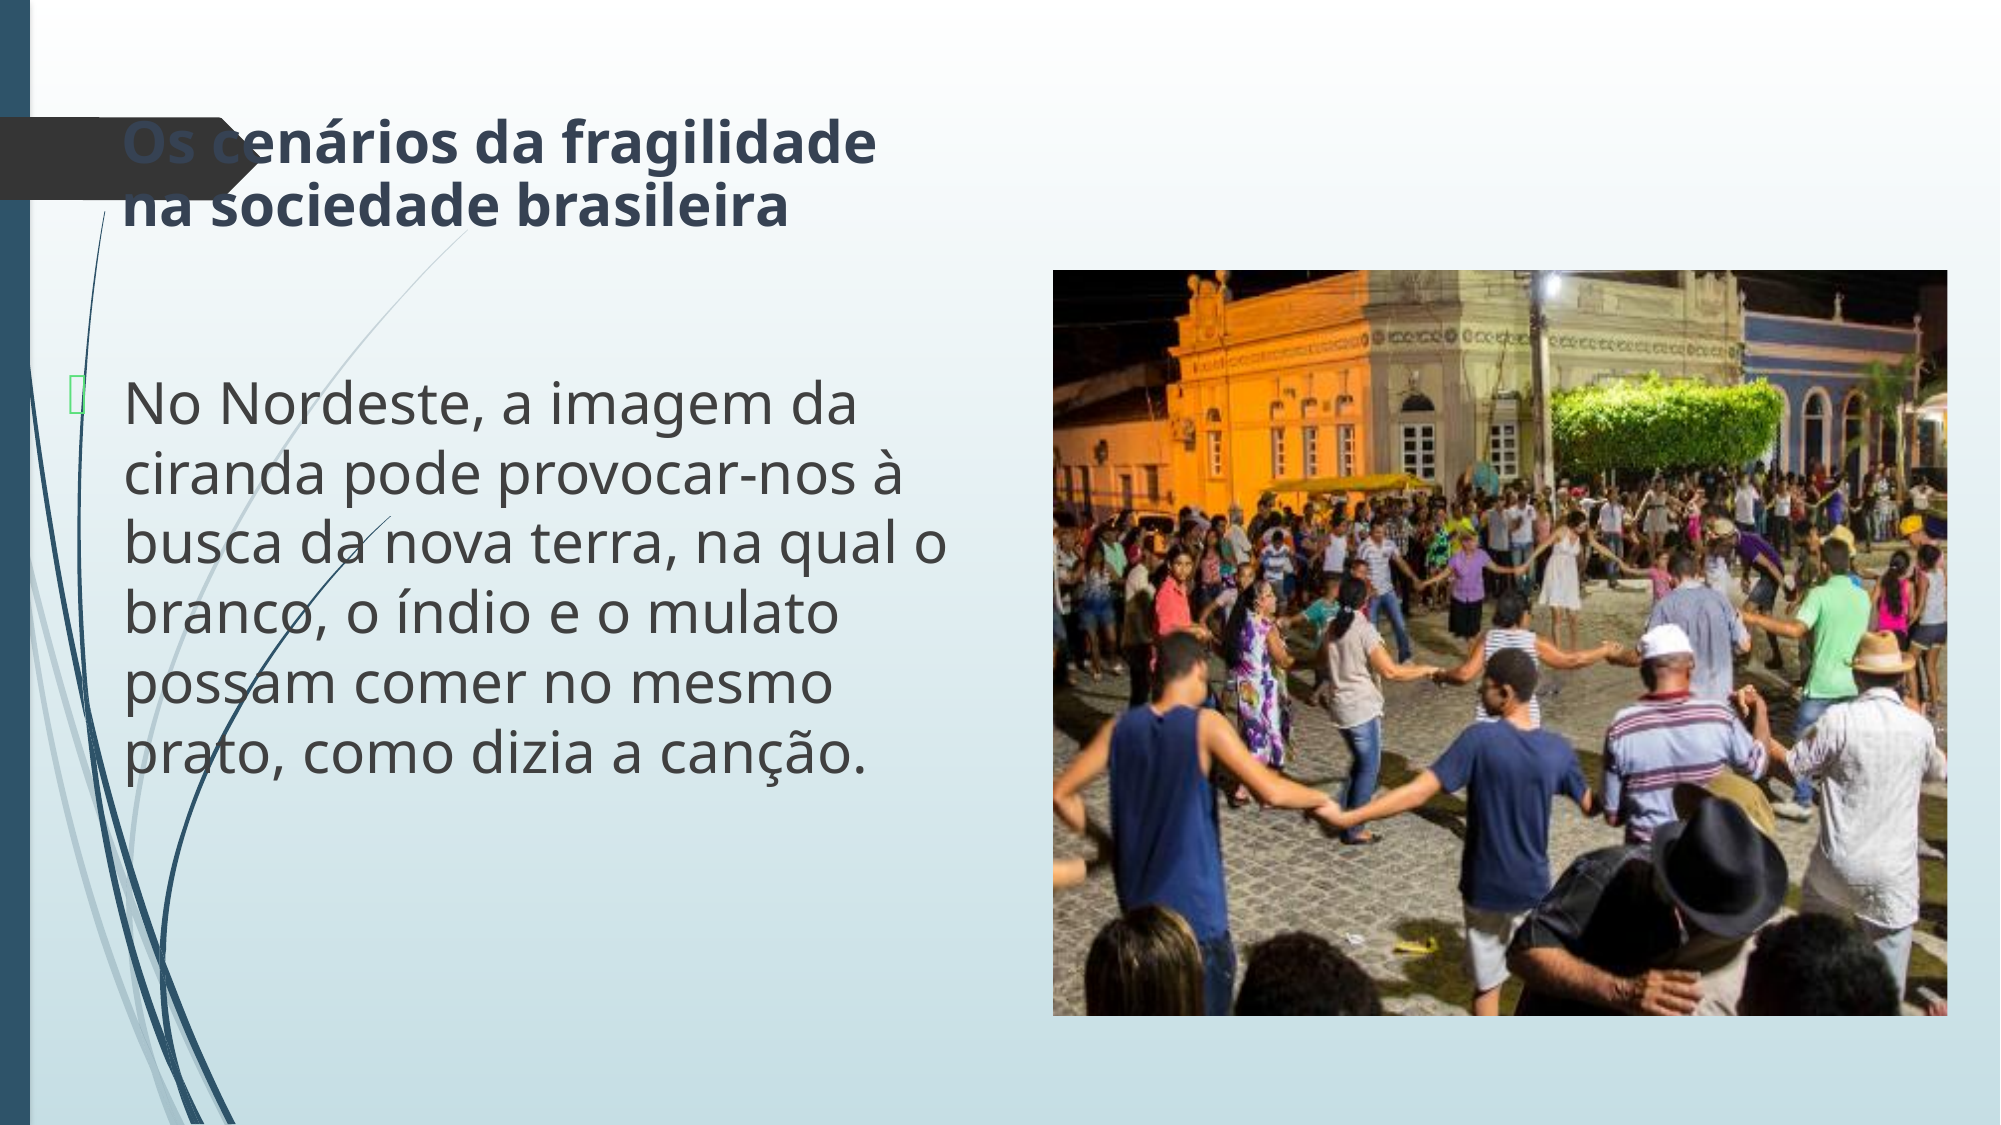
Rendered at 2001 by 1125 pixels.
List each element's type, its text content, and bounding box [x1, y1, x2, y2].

list No Nordeste, a imagem da ciranda pode provocar-nos à busca da nova terra, na qual o branco, o índio e o mulato possam comer no mesmo prato, como dizia a canção. [52, 267, 1000, 967]
title Os cenários da fragilidade na sociedade brasileira [106, 105, 947, 267]
picture [1052, 270, 1948, 1016]
